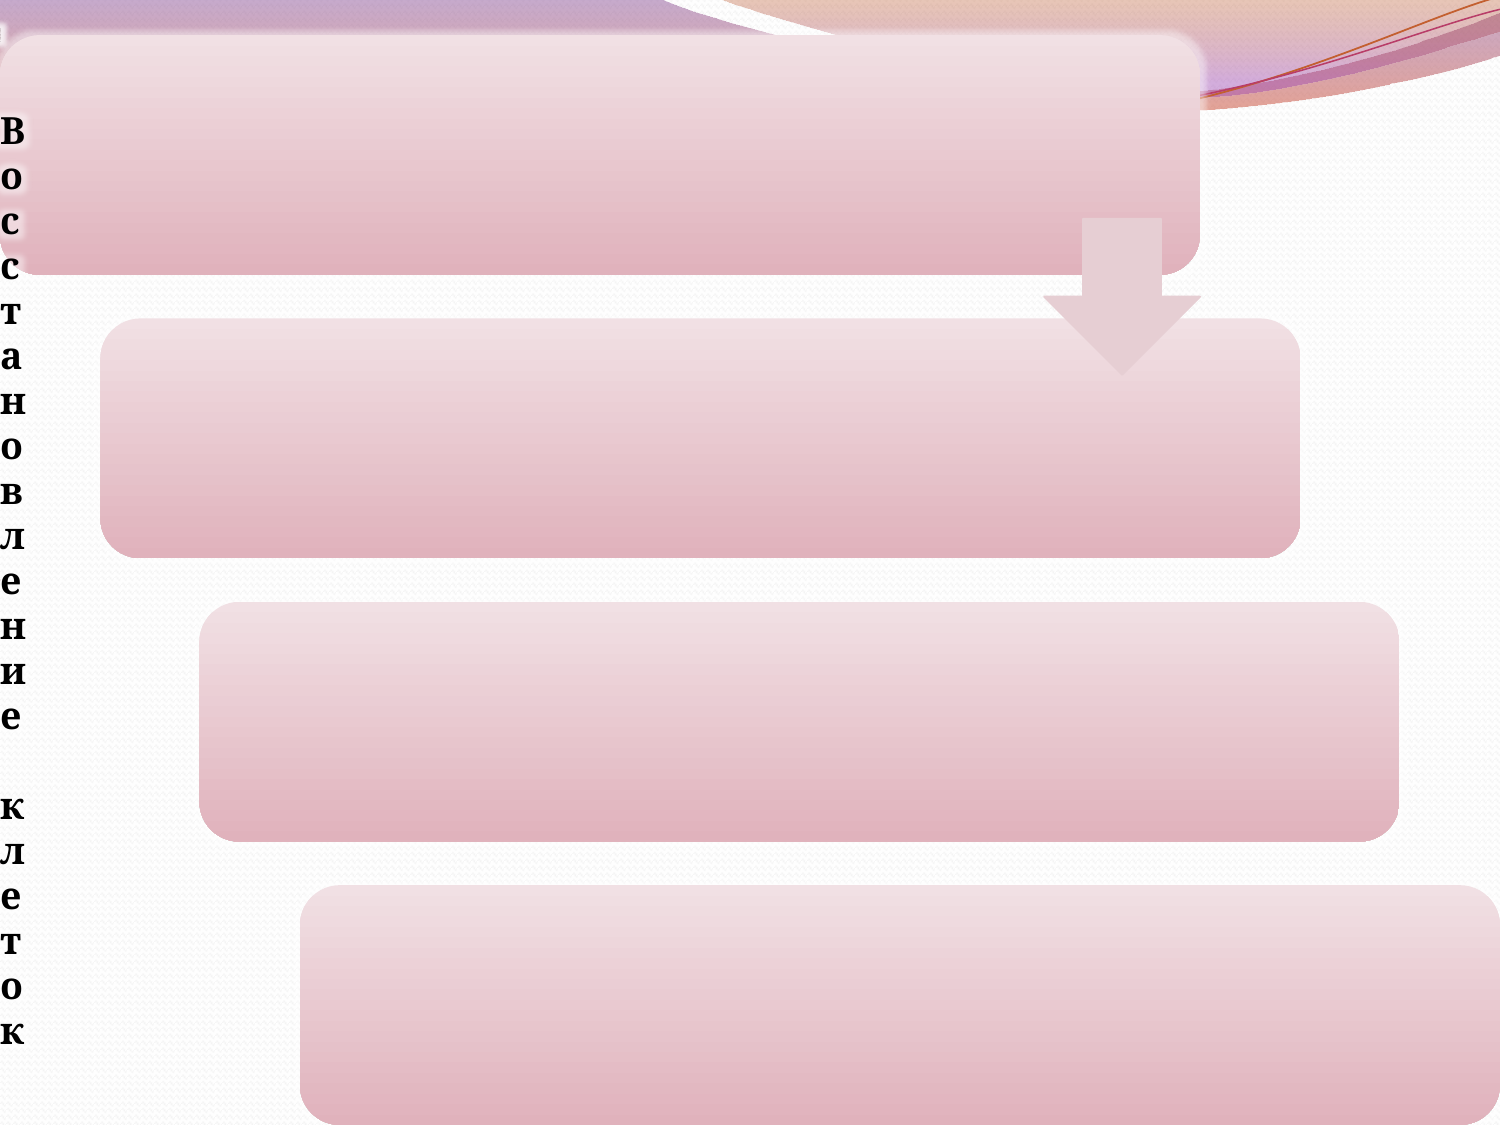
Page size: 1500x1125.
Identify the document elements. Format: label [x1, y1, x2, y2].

text_box [0, 34, 1500, 1125]
